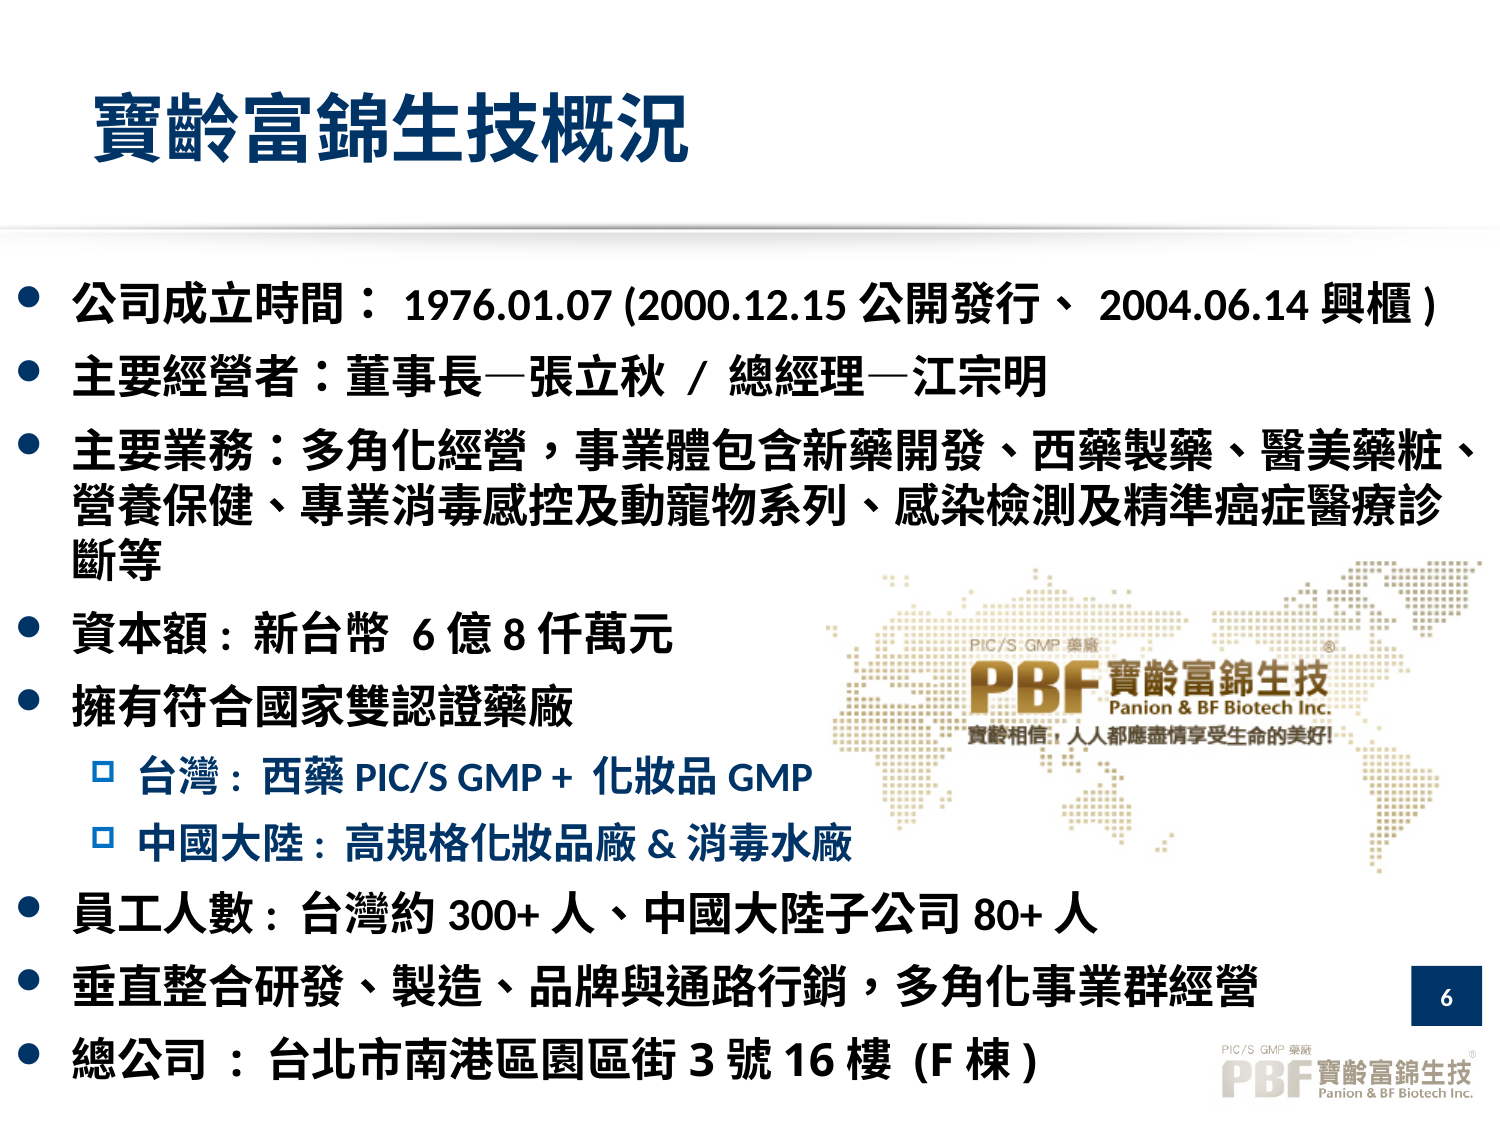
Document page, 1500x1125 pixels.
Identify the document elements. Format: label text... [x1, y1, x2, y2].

text_box 6 [1411, 965, 1483, 1026]
title 寶齡富錦生技概況 [75, 45, 1425, 209]
list 公司成立時間：1976.01.07 (2000.12.15公開發行、2004.06.14興櫃) 主要經營者：董事長—張立秋 / 總經理—江宗明 主要業務：多角化經營，事業體包含新藥開發、西藥製藥、醫美藥粧、營養保健、專業消毒感控及動寵物系列、感染檢測及精準癌症醫療診斷等 資本額: 新台幣 6億8仟萬元 擁有符合國家雙認證藥廠 台灣: 西藥PIC/S GMP + 化妝品GMP 中國大陸: 高規格化妝品廠&消毒水廠 員工人數: 台灣約300+人、中國大陸子公司80+人 垂直整合研發、製造、品牌與通路行銷，多角化事業群經營 總公司 : 台北市南港區園區街3號16樓 (F棟) [0, 267, 1500, 1106]
picture [0, 221, 1500, 267]
picture [826, 526, 1500, 887]
